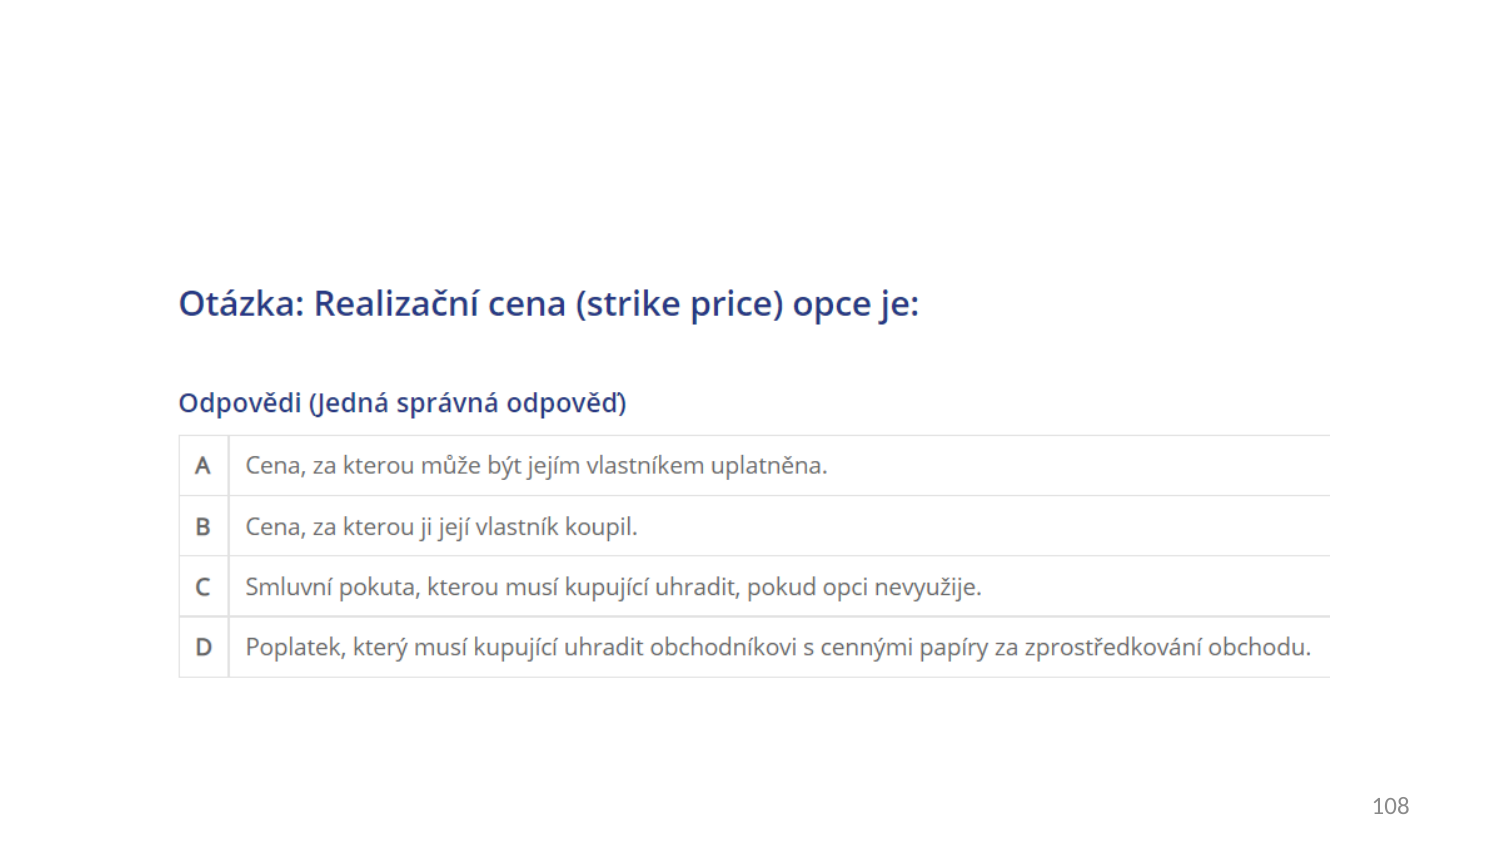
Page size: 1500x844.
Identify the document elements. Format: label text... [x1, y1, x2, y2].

slide_number 108 [1074, 782, 1425, 828]
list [170, 267, 1330, 683]
